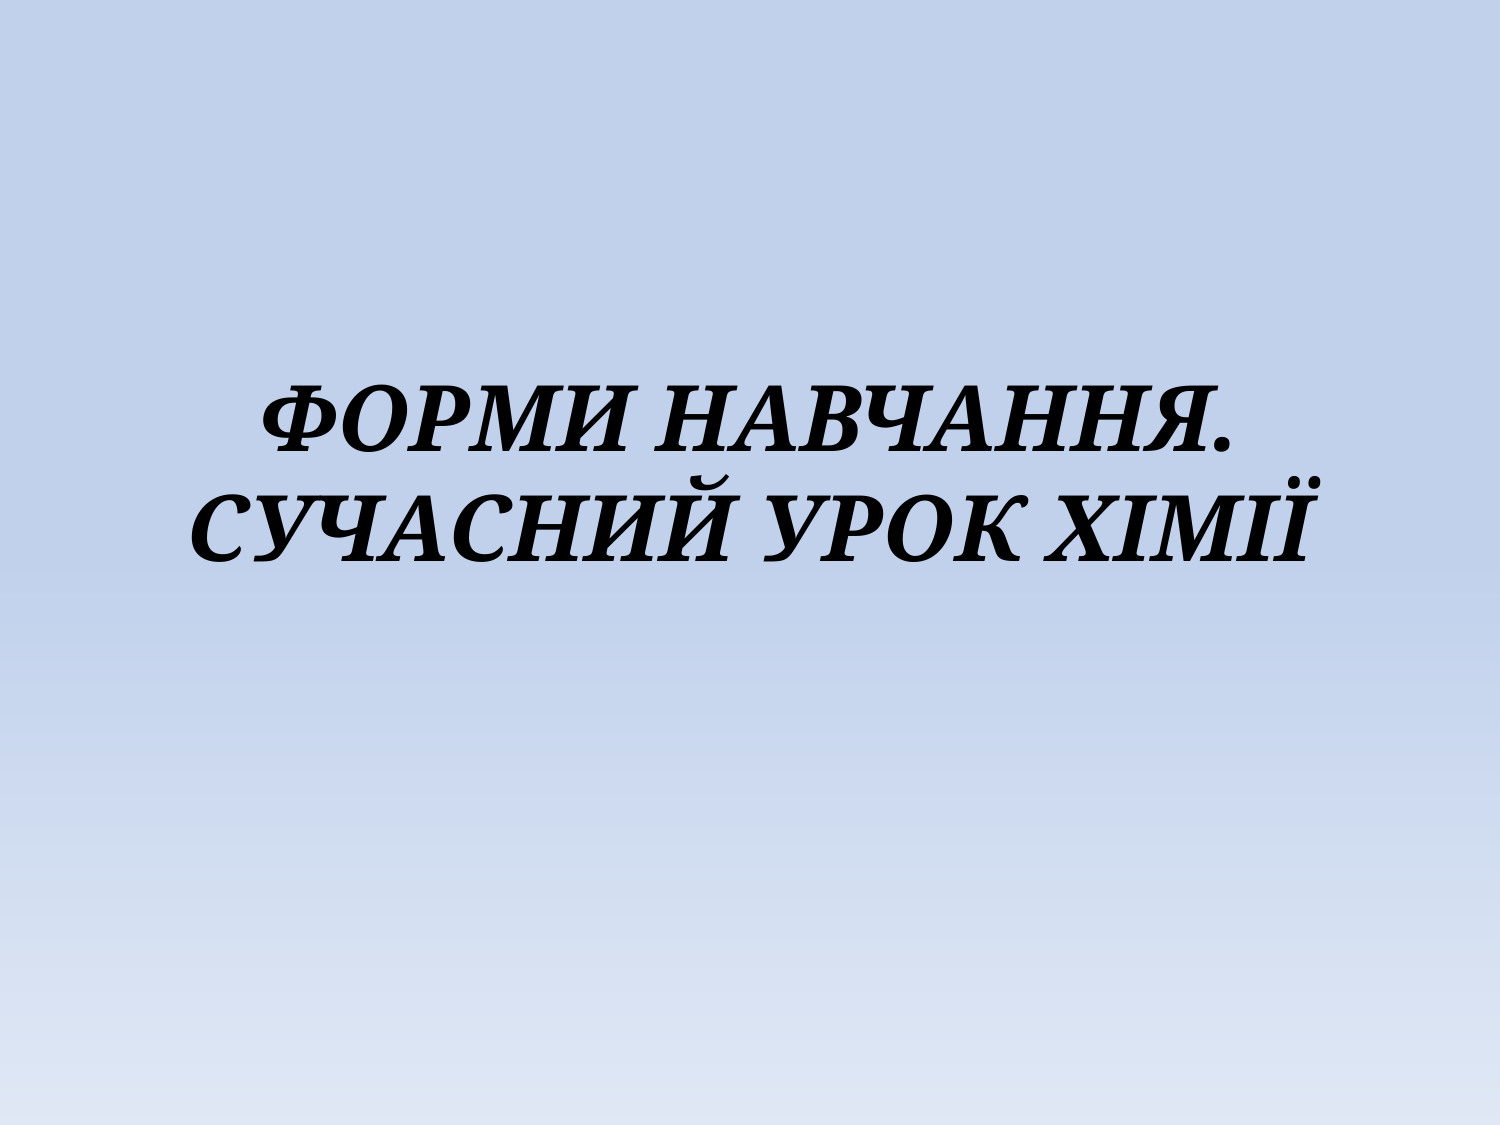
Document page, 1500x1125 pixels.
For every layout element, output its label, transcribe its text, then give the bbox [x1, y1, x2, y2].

title ФОРМИ НАВЧАННЯ. СУЧАСНИЙ УРОК ХІМІЇ [112, 349, 1388, 591]
